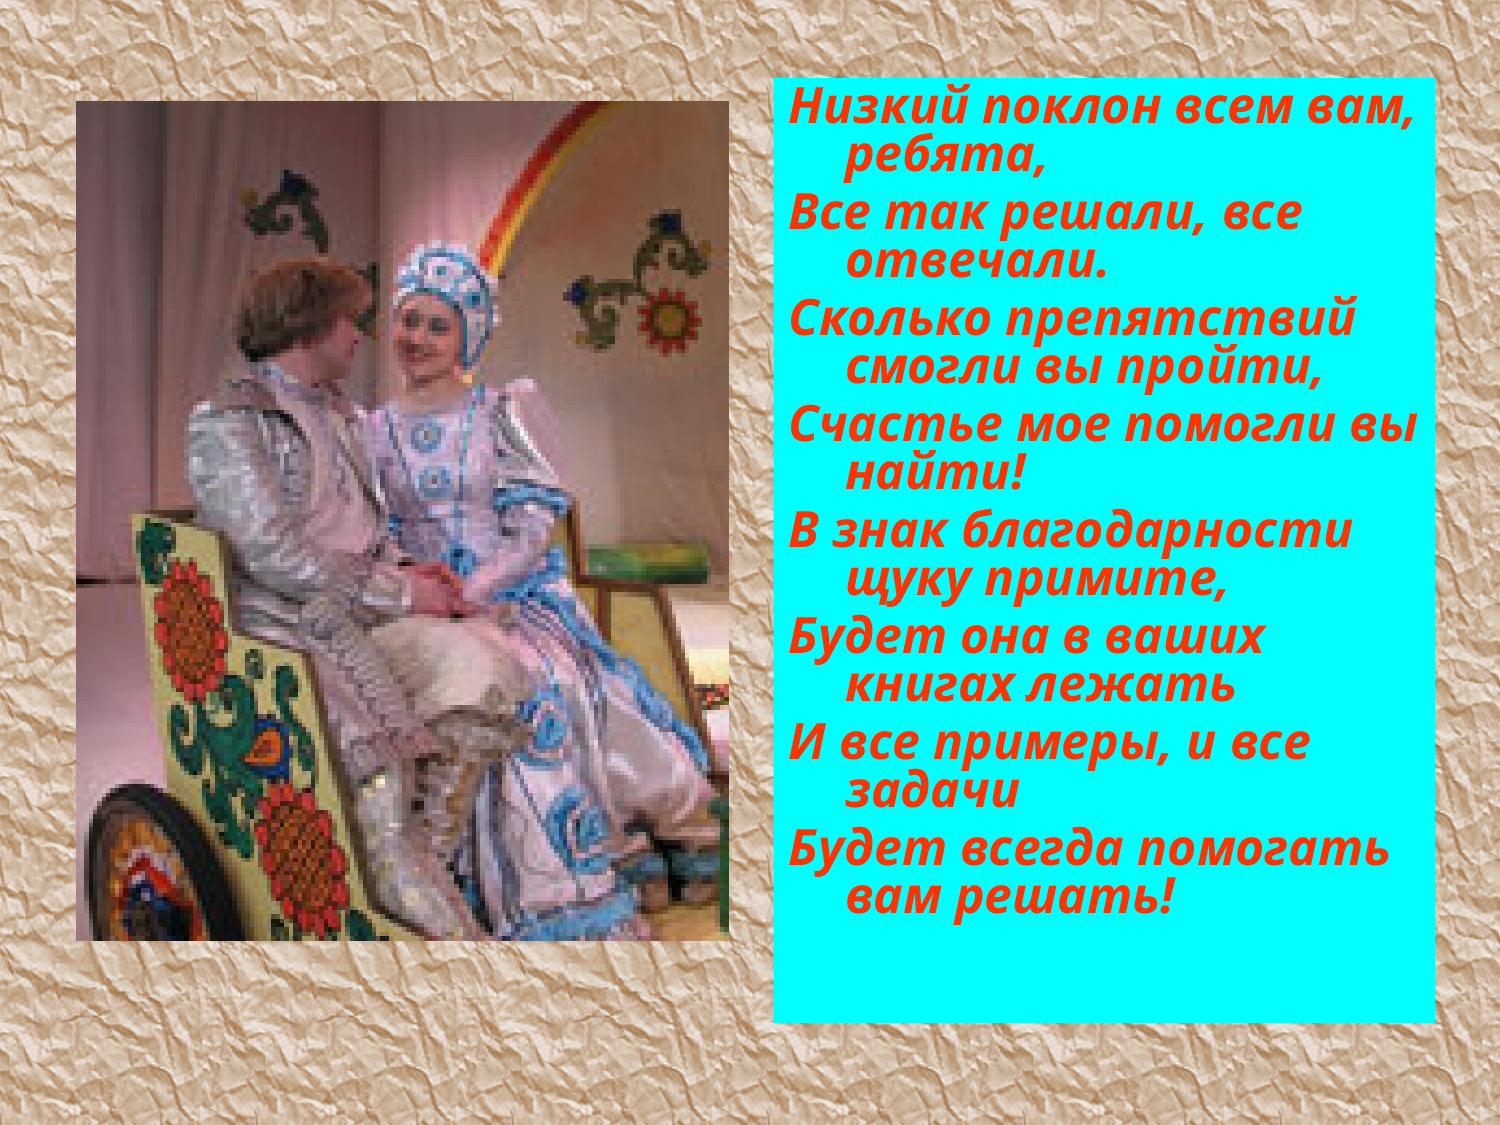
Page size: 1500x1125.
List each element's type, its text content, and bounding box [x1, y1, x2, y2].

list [76, 101, 729, 941]
list Низкий поклон всем вам, ребята, Все так решали, все отвечали. Сколько препятствий смогли вы пройти, Счастье мое помогли вы найти! В знак благодарности щуку примите, Будет она в ваших книгах лежать И все примеры, и все задачи Будет всегда помогать вам решать! [773, 77, 1436, 1024]
